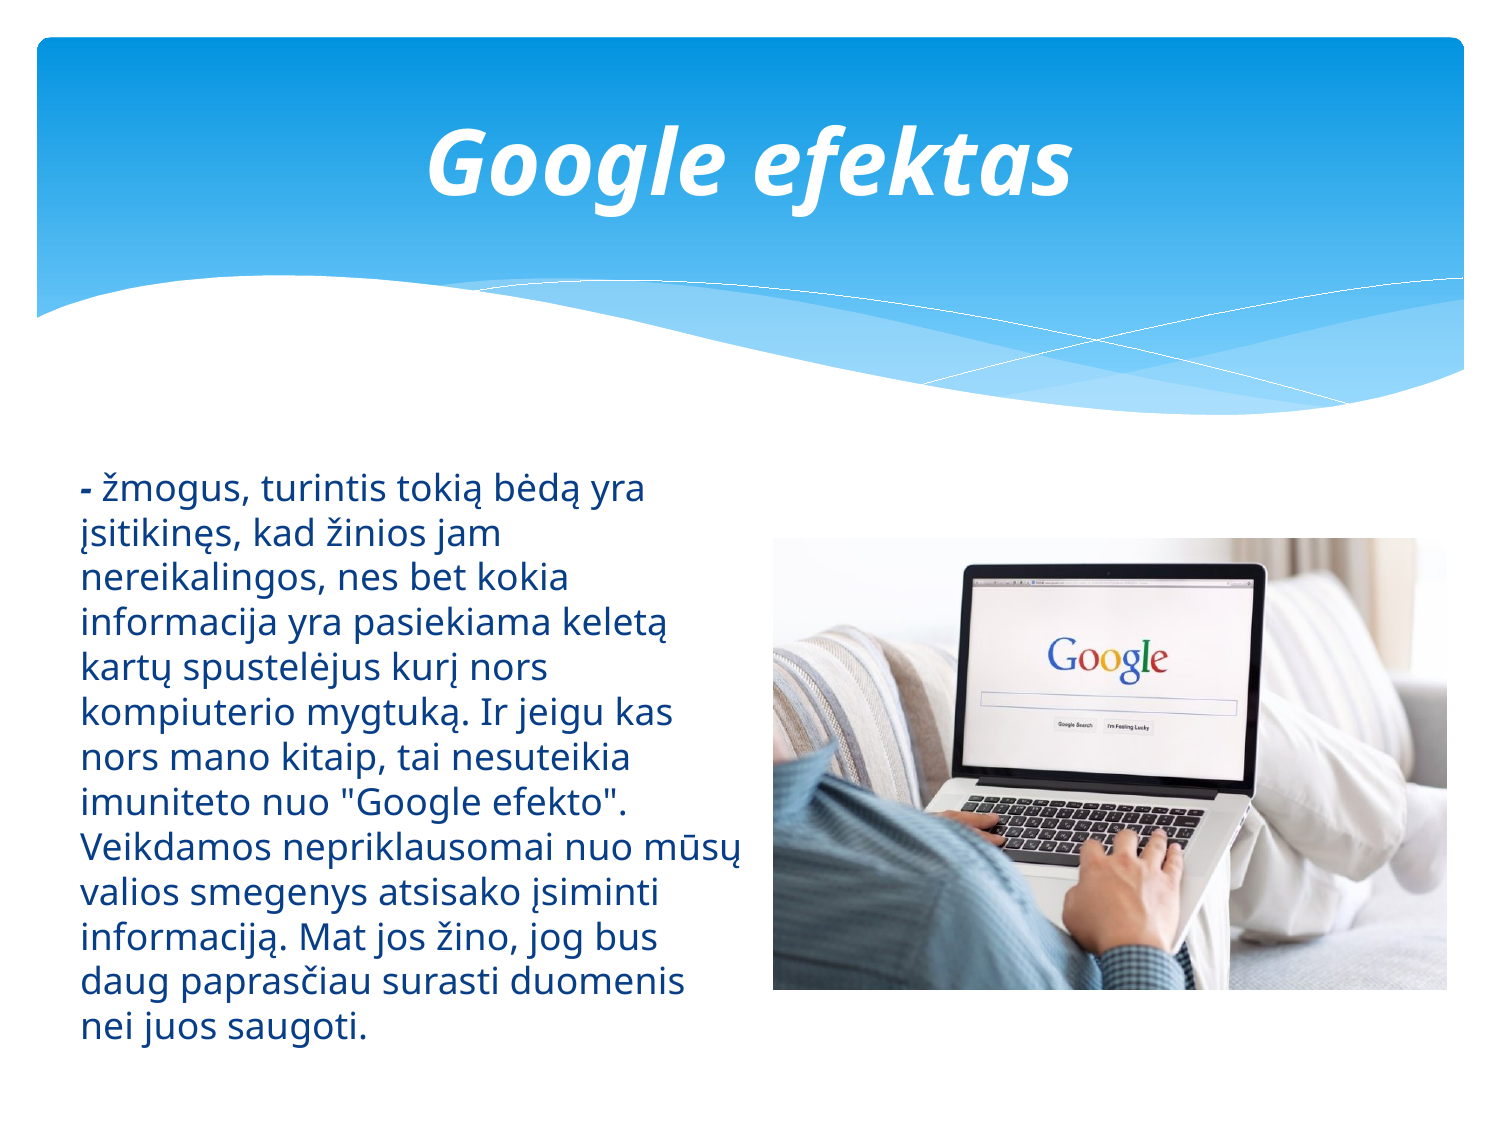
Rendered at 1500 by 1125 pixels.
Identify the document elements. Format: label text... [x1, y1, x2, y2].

list - žmogus, turintis tokią bėdą yra įsitikinęs, kad žinios jam nereikalingos, nes bet kokia informacija yra pasiekiama keletą kartų spustelėjus kurį nors kompiuterio mygtuką. Ir jeigu kas nors mano kitaip, tai nesuteikia imuniteto nuo "Google efekto". Veikdamos nepriklausomai nuo mūsų valios smegenys atsisako įsiminti informaciją. Mat jos žino, jog bus daug paprasčiau surasti duomenis nei juos saugoti. [64, 456, 762, 1059]
title Google efektas [75, 55, 1425, 261]
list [773, 538, 1447, 990]
